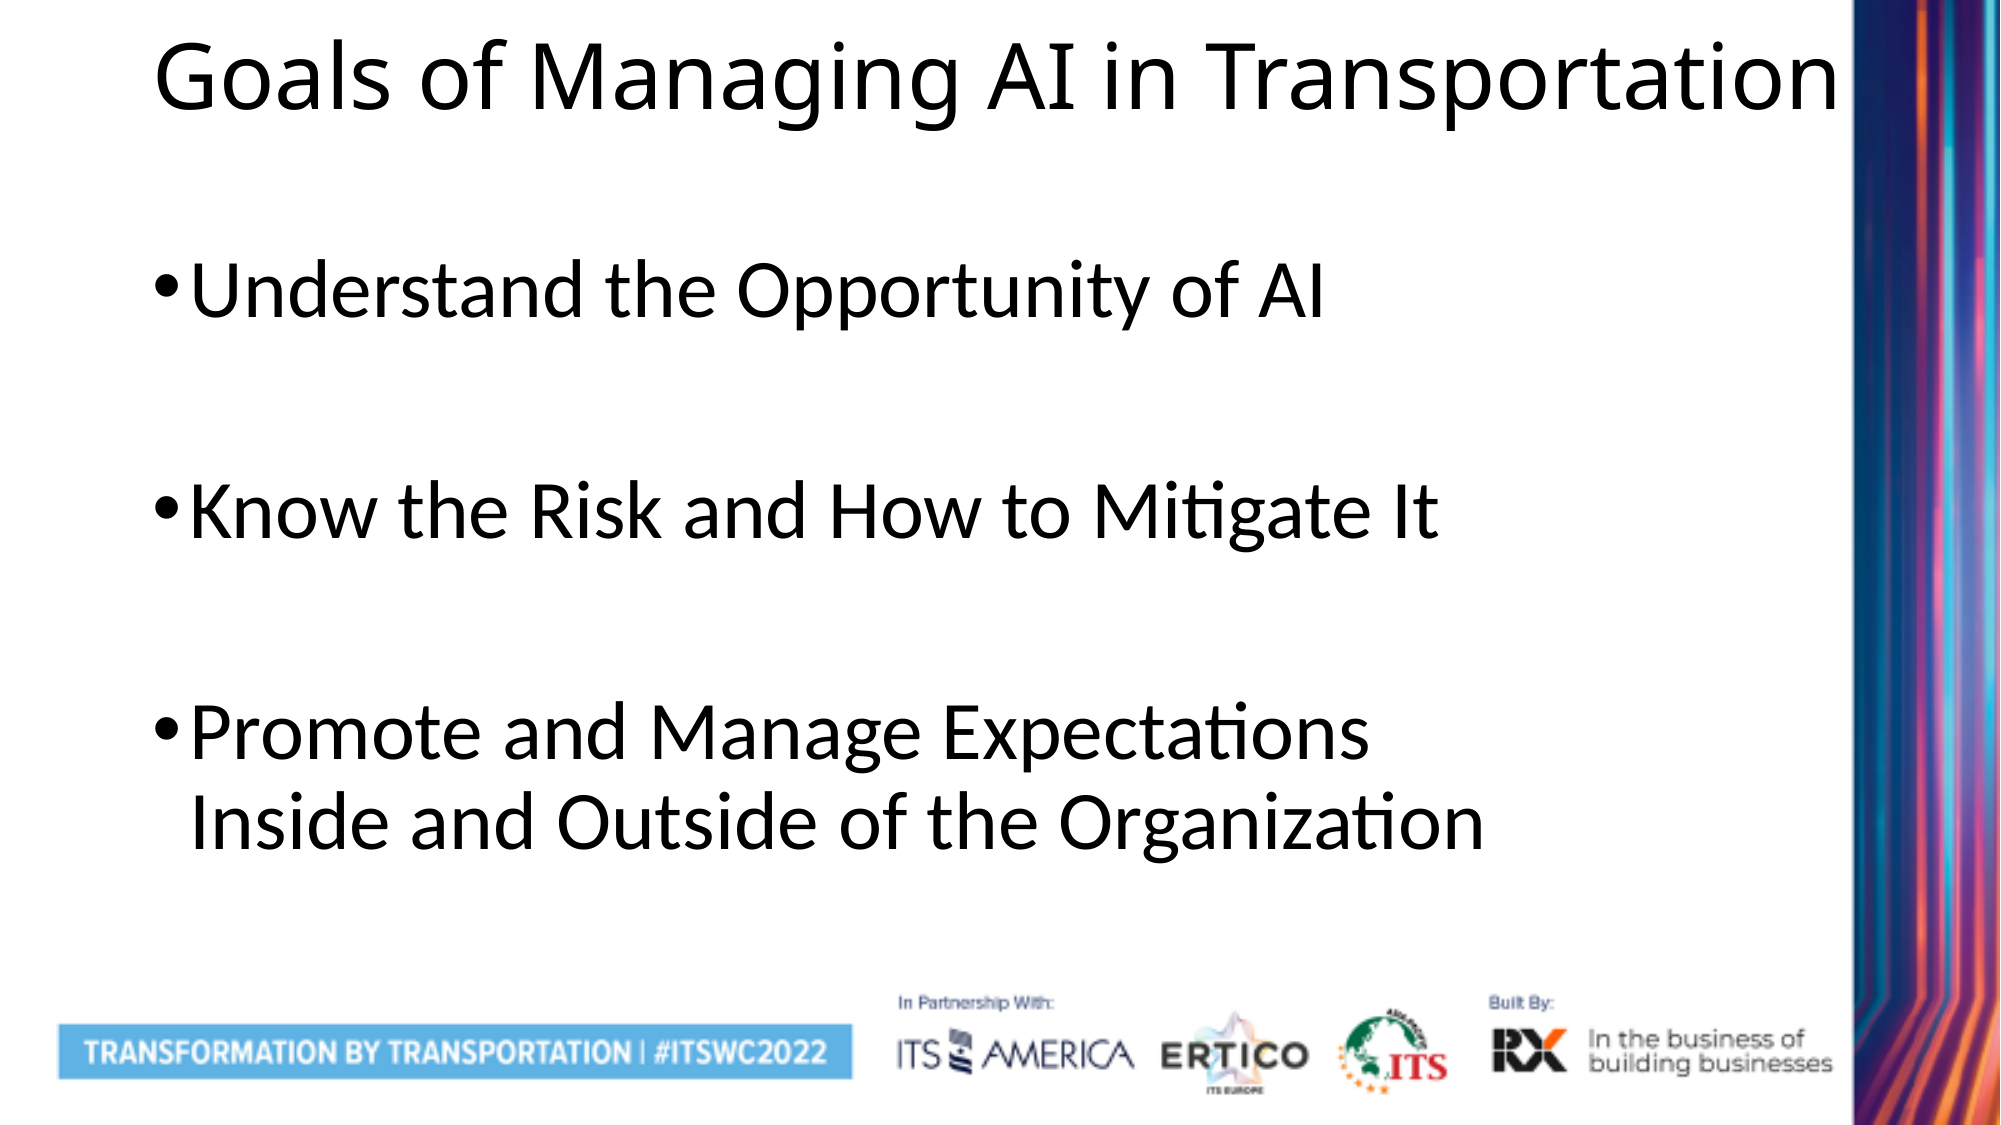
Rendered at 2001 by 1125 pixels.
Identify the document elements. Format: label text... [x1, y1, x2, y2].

list Understand the Opportunity of AI Know the Risk and How to Mitigate It Promote and Manage Expectations Inside and Outside of the Organization [137, 237, 1547, 1014]
title Goals of Managing AI in Transportation [137, 20, 1863, 238]
picture [0, 0, 2000, 1125]
